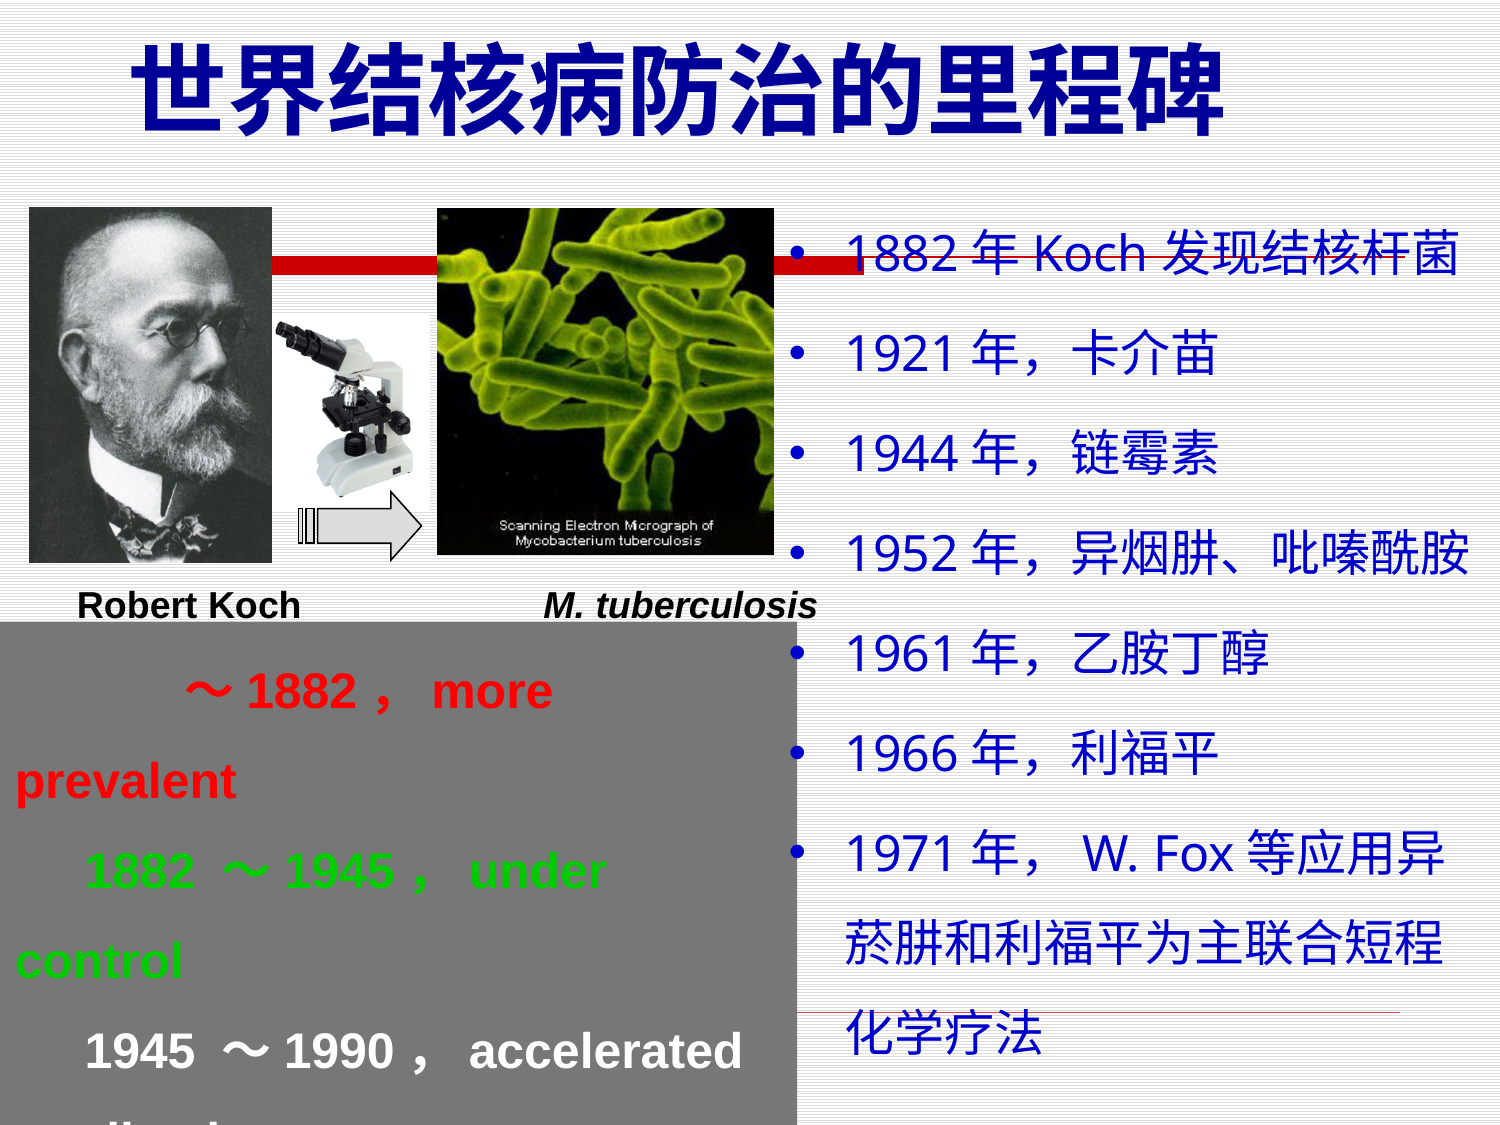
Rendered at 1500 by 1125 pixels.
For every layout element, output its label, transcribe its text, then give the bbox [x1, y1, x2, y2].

text_box Robert Koch M. tuberculosis [41, 574, 773, 634]
title 世界结核病防治的里程碑 [111, 0, 1384, 155]
text_box 1882年Koch发现结核杆菌 1921年，卡介苗 1944年，链霉素 1952年，异烟肼、吡嗪酰胺 1961年，乙胺丁醇 1966年，利福平 1971年，W. Fox等应用异菸肼和利福平为主联合短程化学疗法 [773, 184, 1500, 927]
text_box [29, 207, 774, 563]
text_box ～1882，more prevalent 1882 ～1945，under control 1945 ～1990，accelerated eradication 1990 ～ now， reemerging [0, 621, 798, 1125]
